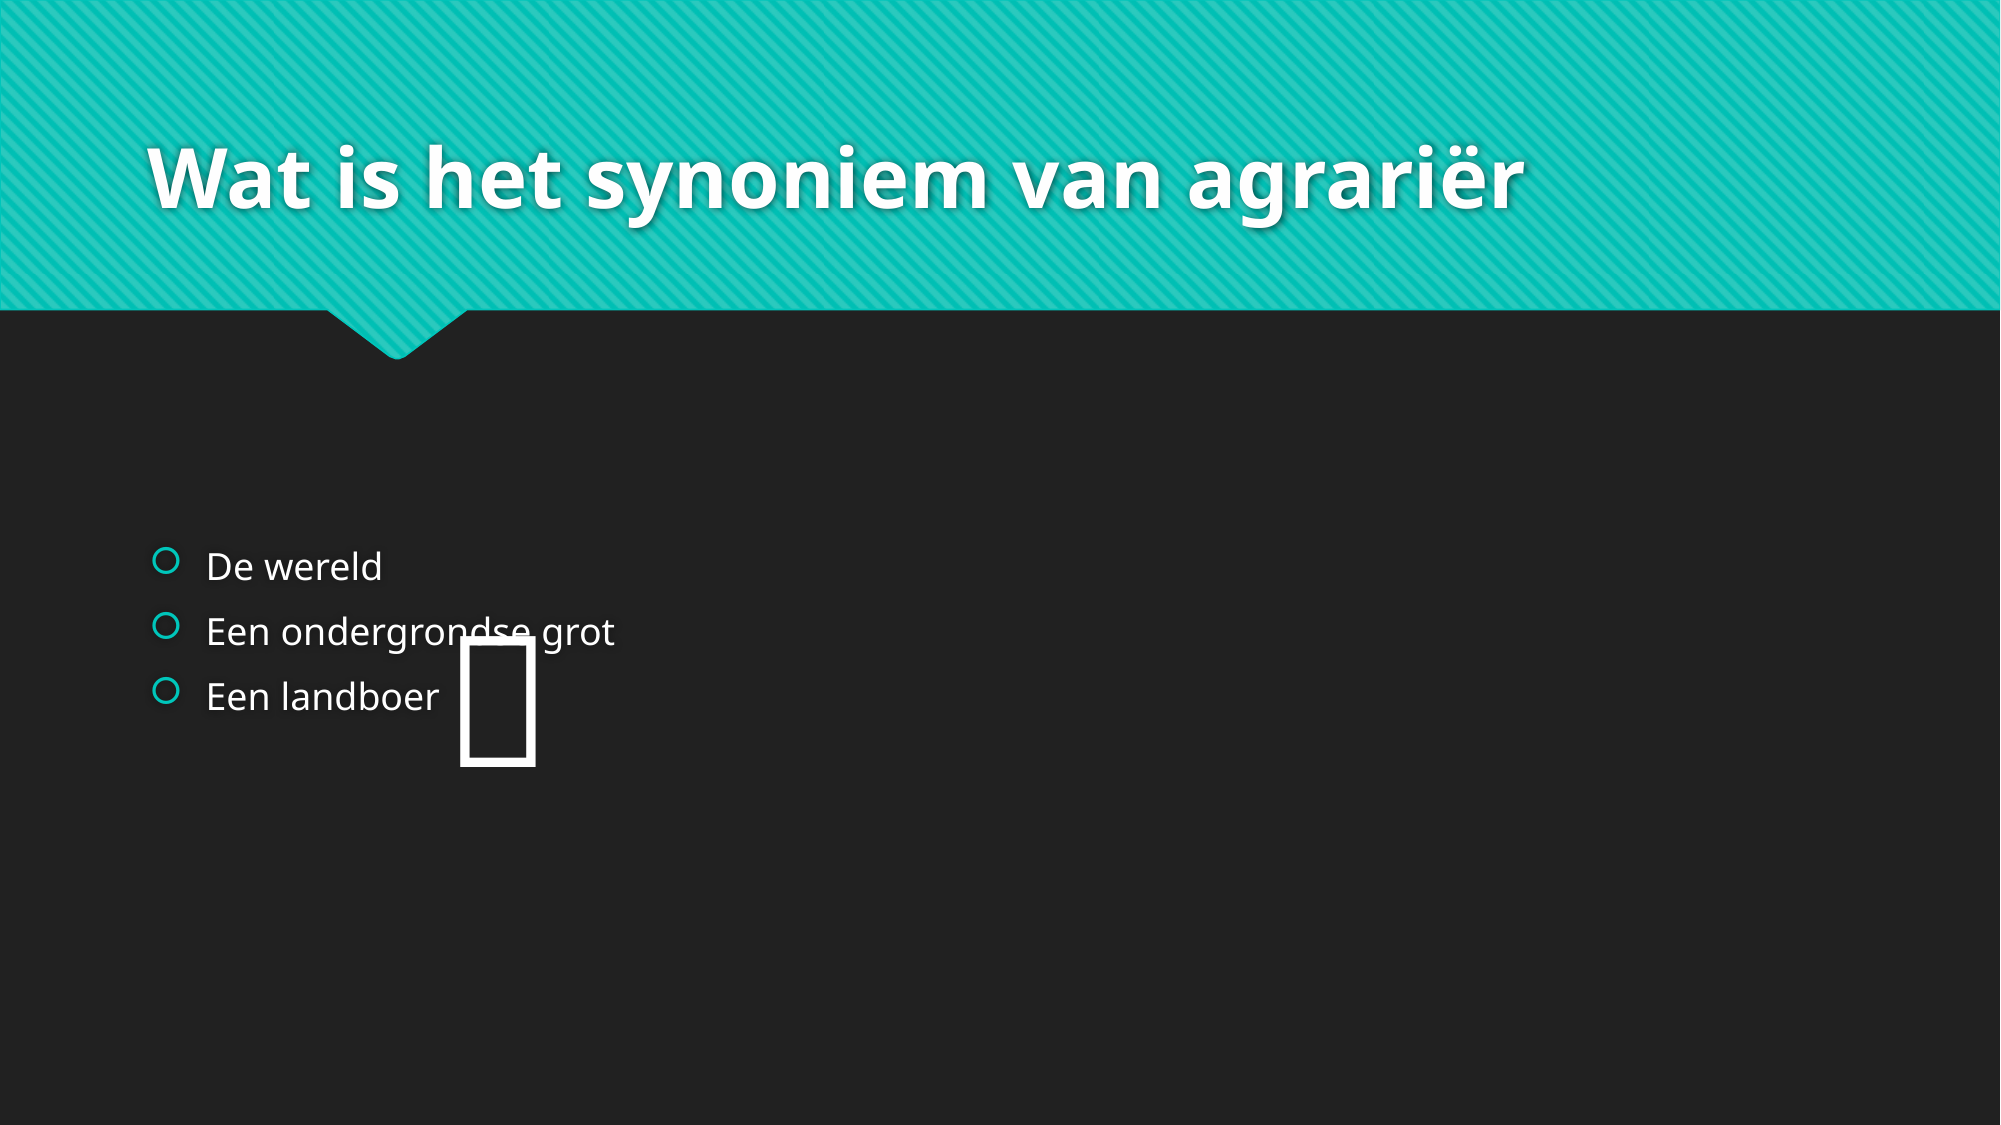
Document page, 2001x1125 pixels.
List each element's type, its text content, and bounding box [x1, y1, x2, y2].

title Wat is het synoniem van agrariër [132, 73, 1868, 233]
text_box  [429, 577, 1053, 812]
list De wereld Een ondergrondse grot Een landboer [134, 364, 1866, 962]
